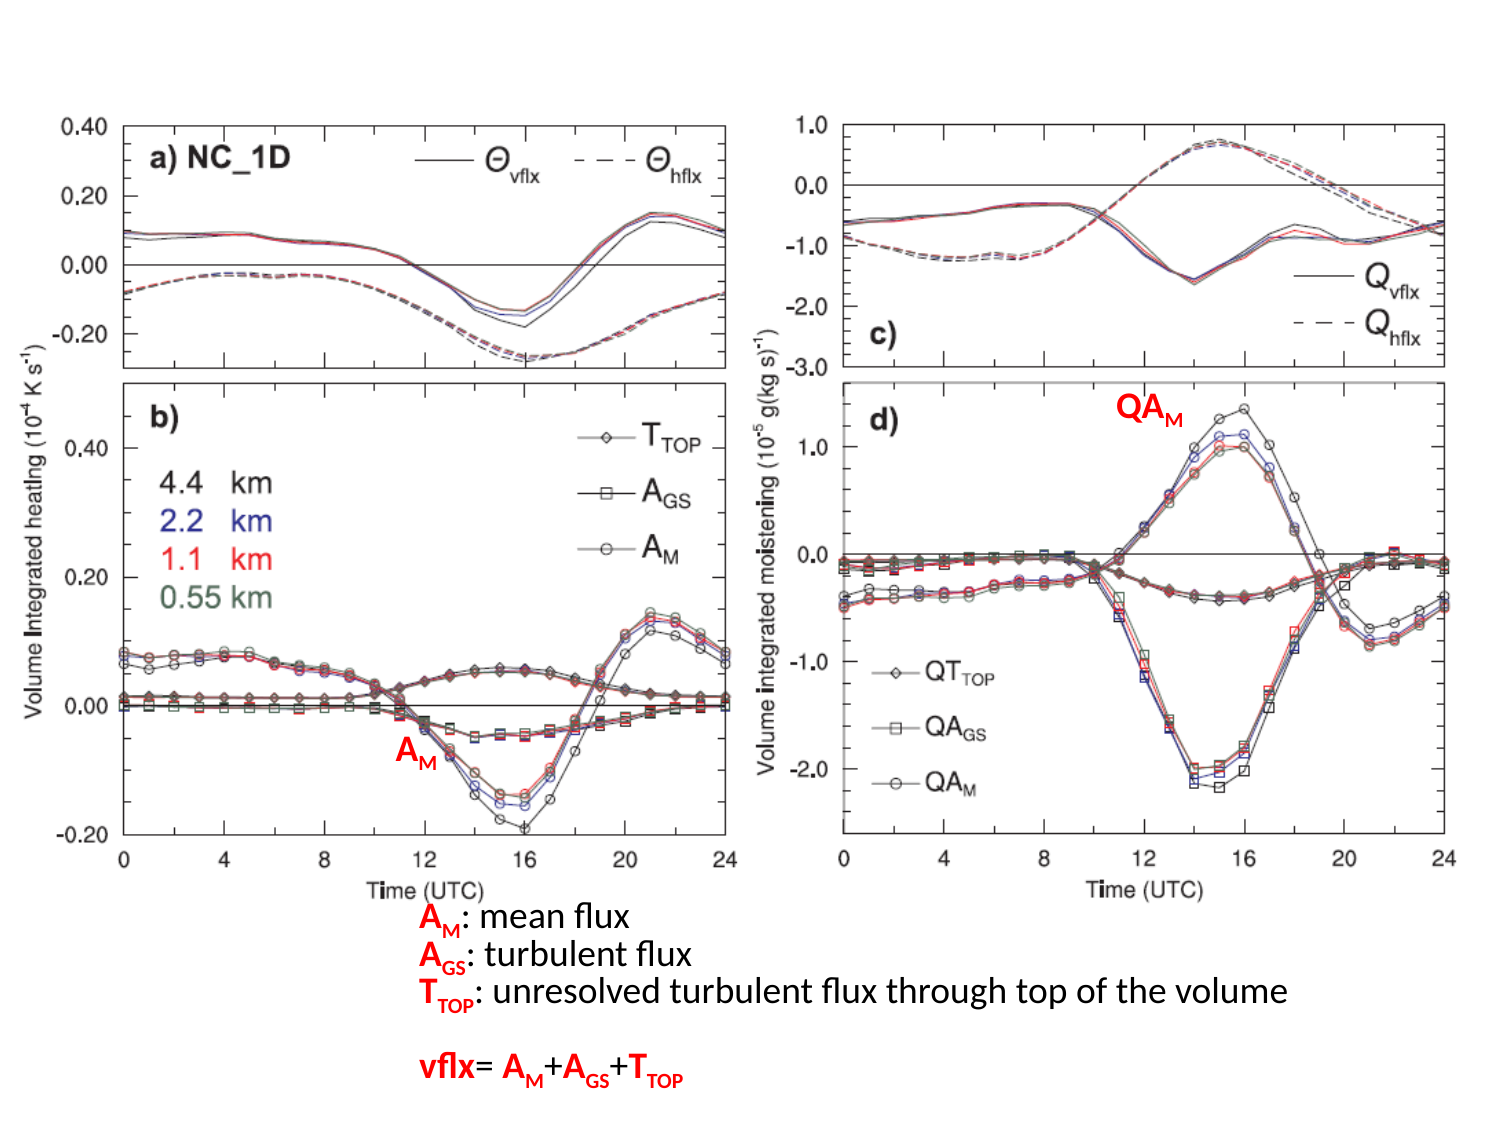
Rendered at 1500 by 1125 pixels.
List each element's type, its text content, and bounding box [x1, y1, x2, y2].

picture [17, 113, 740, 906]
text_box AM: mean flux AGS: turbulent flux TTOP: unresolved turbulent flux through top of the volume vflx= AM+AGS+TTOP [419, 906, 1306, 1093]
picture [751, 113, 1459, 906]
